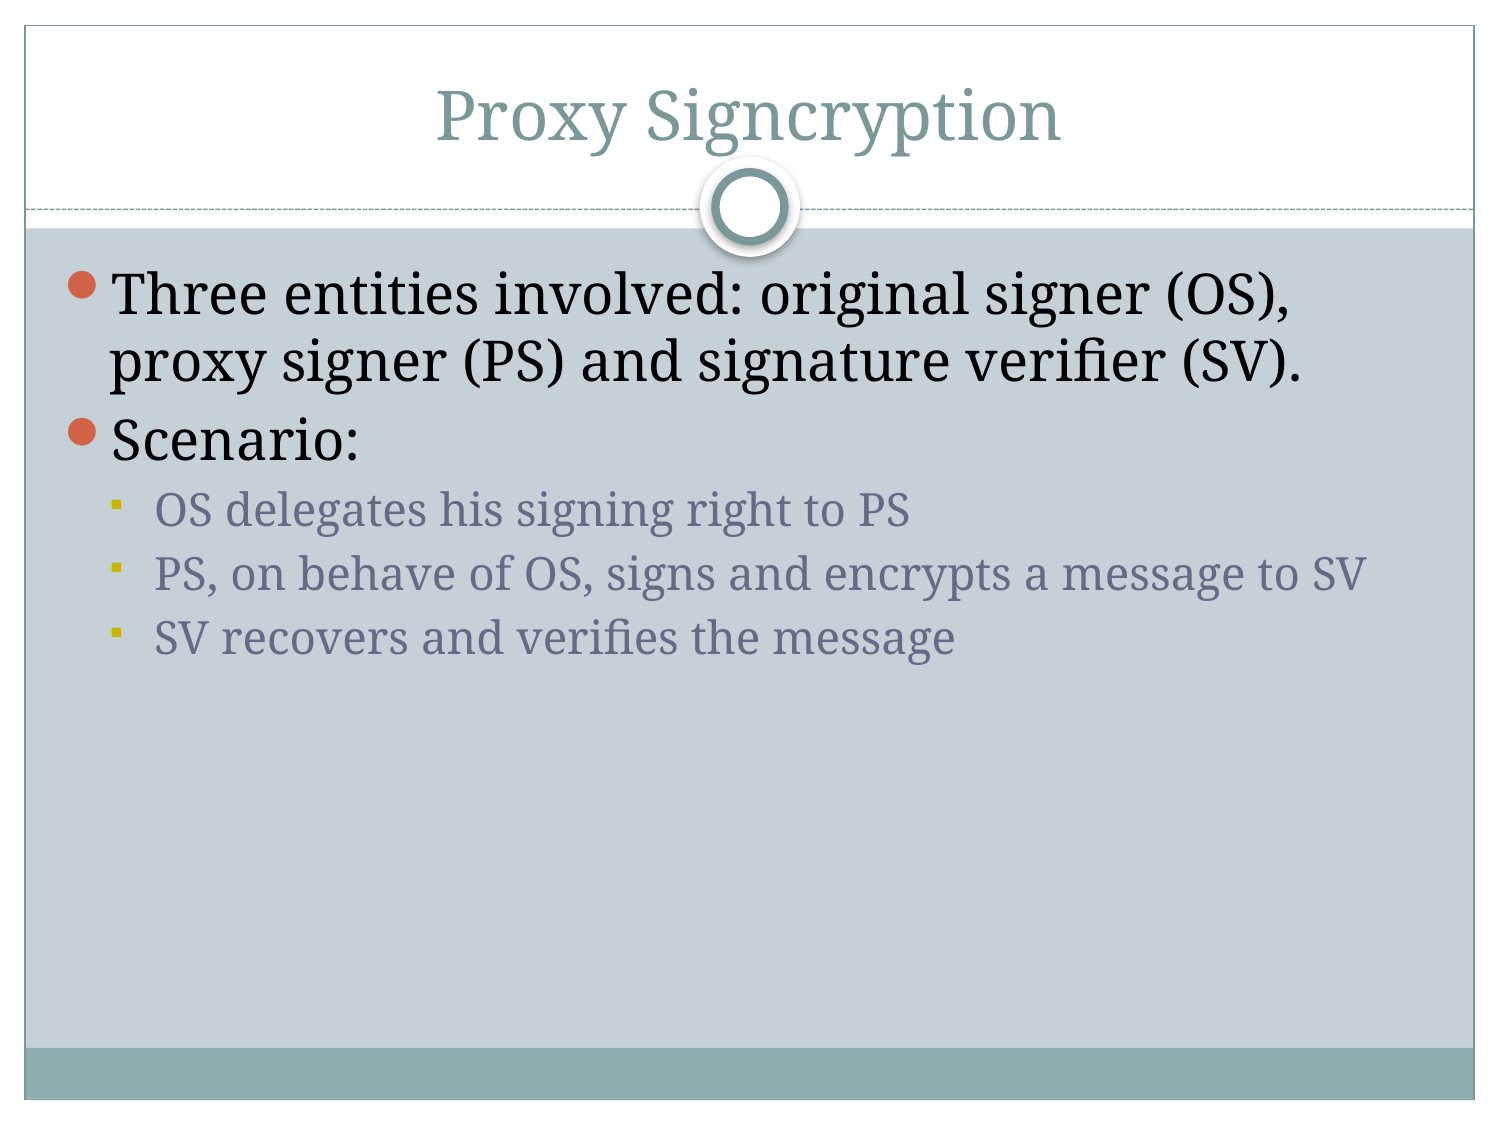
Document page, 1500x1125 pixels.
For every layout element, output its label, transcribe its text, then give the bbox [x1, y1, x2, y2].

list Three entities involved: original signer (OS), proxy signer (PS) and signature verifier (SV). Scenario: OS delegates his signing right to PS PS, on behave of OS, signs and encrypts a message to SV SV recovers and verifies the message [49, 250, 1445, 1001]
title Proxy Signcryption [49, 37, 1450, 162]
